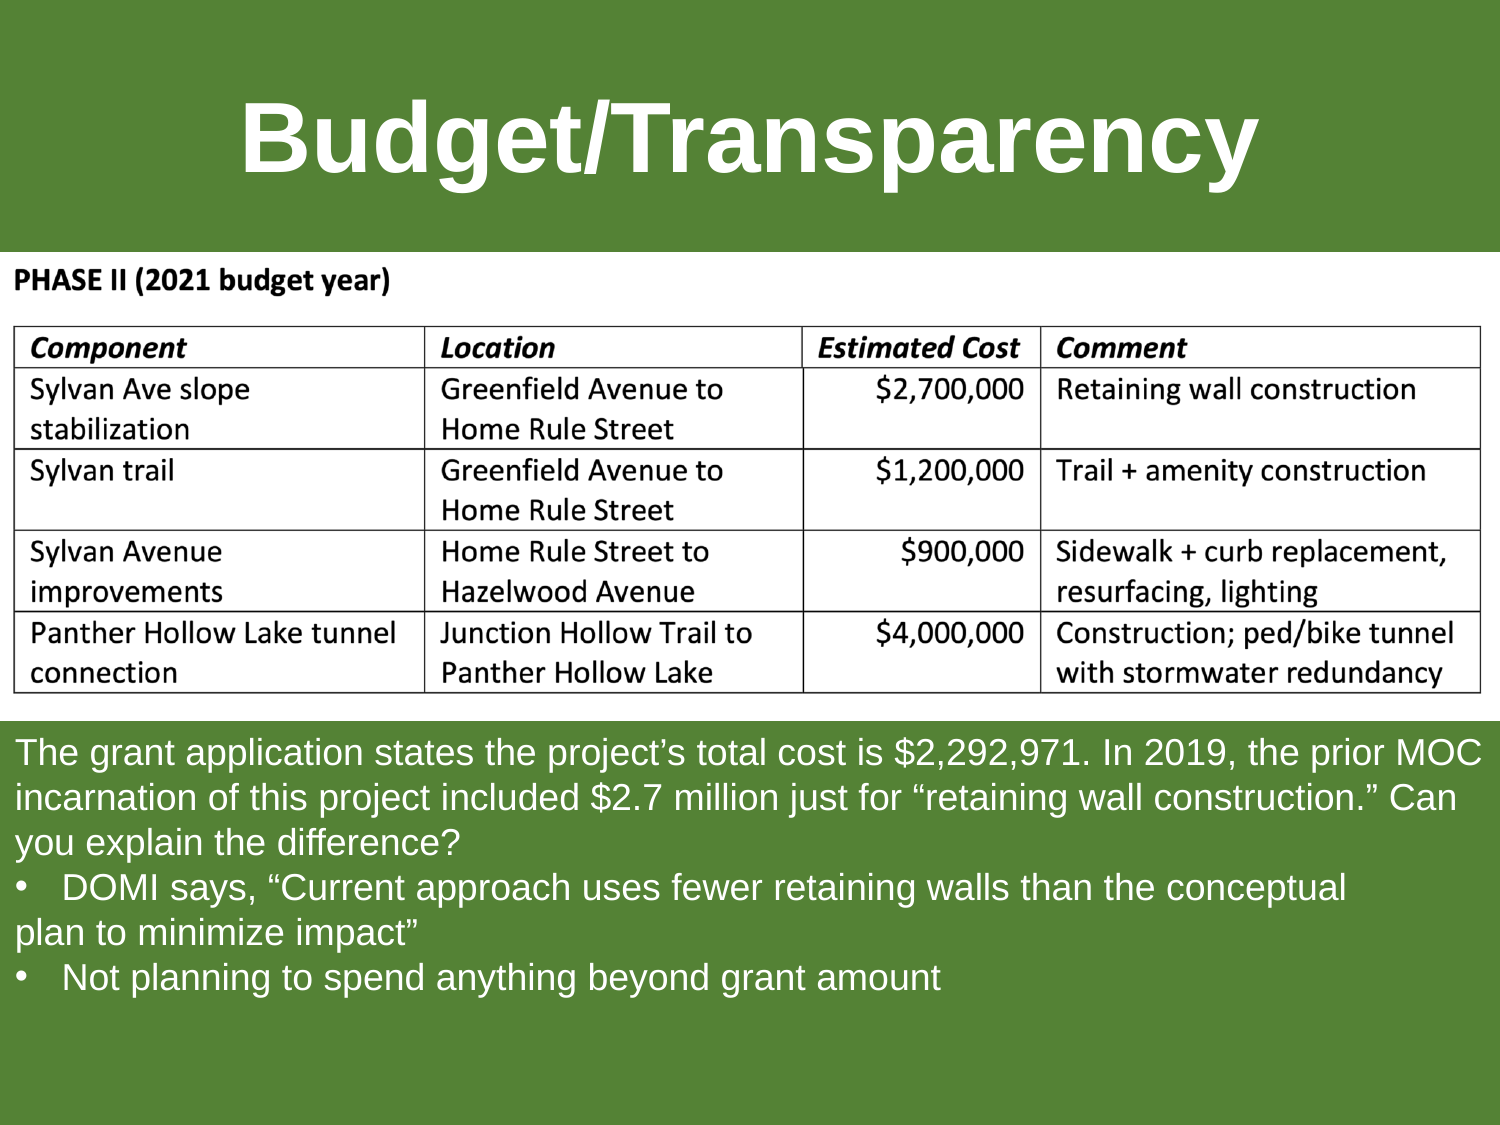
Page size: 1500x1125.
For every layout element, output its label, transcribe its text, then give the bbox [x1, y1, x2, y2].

picture [0, 252, 1500, 721]
text_box Budget/Transparency [224, 65, 1276, 201]
text_box The grant application states the project’s total cost is $2,292,971. In 2019, the prior MOC incarnation of this project included $2.7 million just for “retaining wall construction.” Can you explain the difference? DOMI says, “Current approach uses fewer retaining walls than the conceptual plan to minimize impact” Not planning to spend anything beyond grant amount [0, 721, 1500, 1006]
